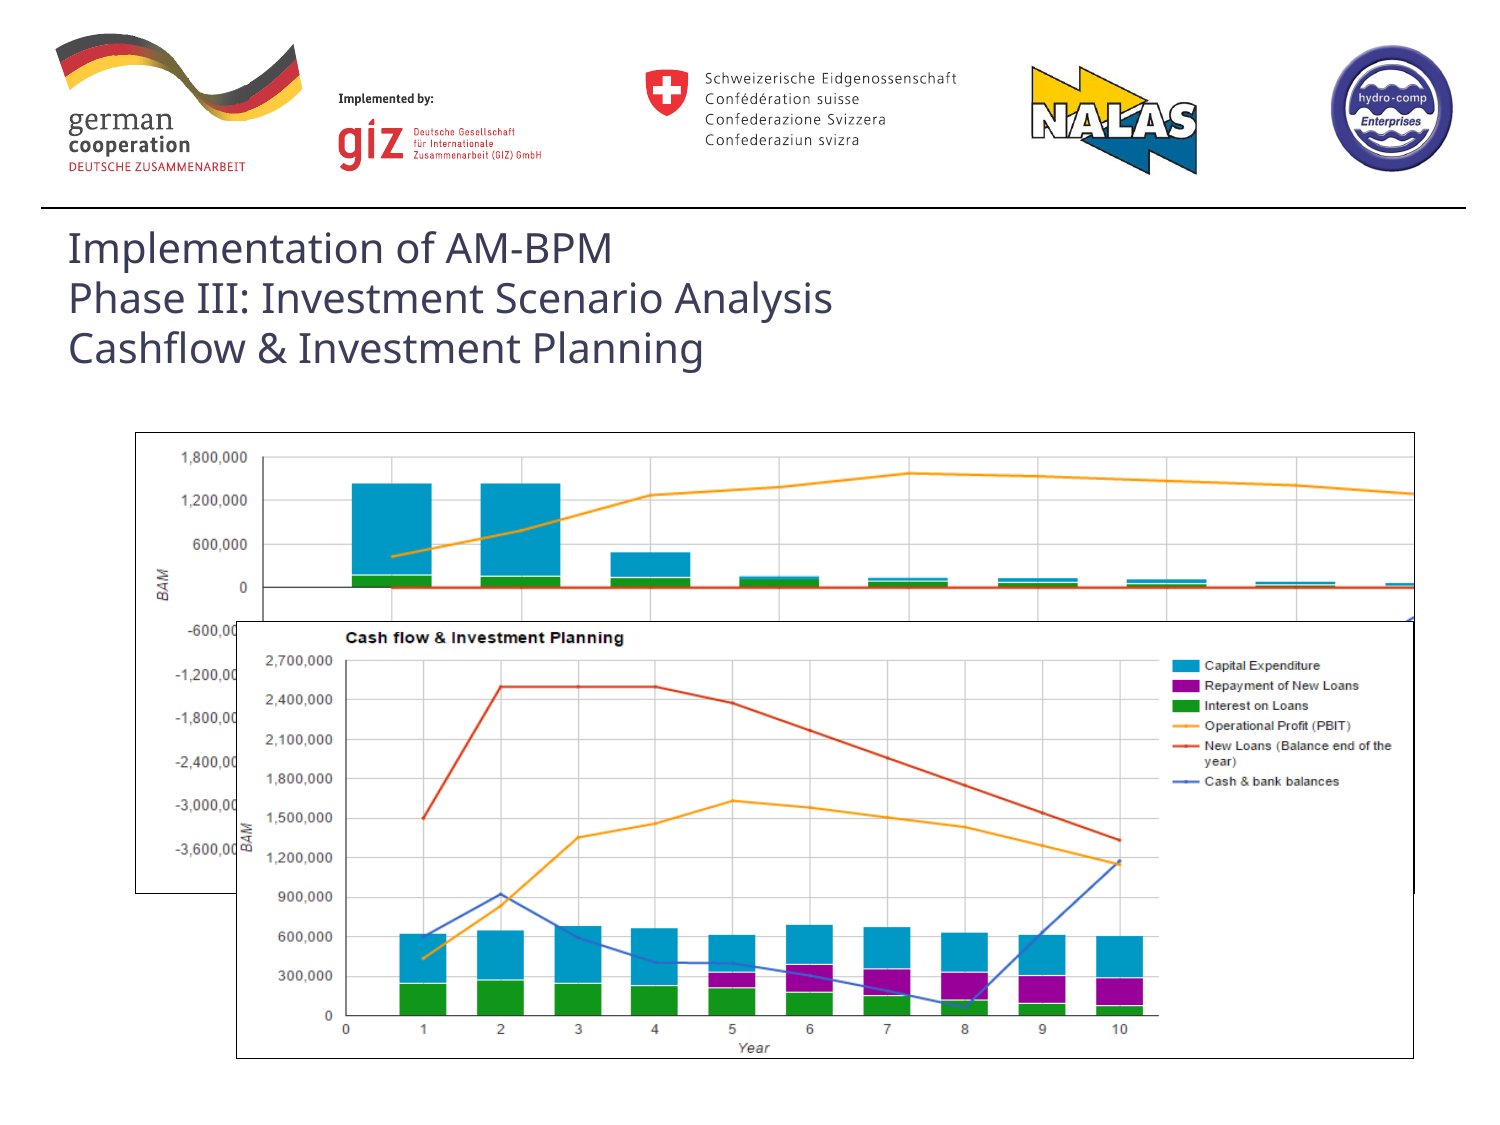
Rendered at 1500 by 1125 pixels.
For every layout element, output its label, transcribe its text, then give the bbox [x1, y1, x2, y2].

text_box Implementation of AM-BPM Phase III: Investment Scenario Analysis Cashflow & Investment Planning [53, 219, 1471, 397]
picture [1031, 65, 1197, 175]
picture [135, 432, 1416, 1059]
picture [1328, 42, 1456, 175]
